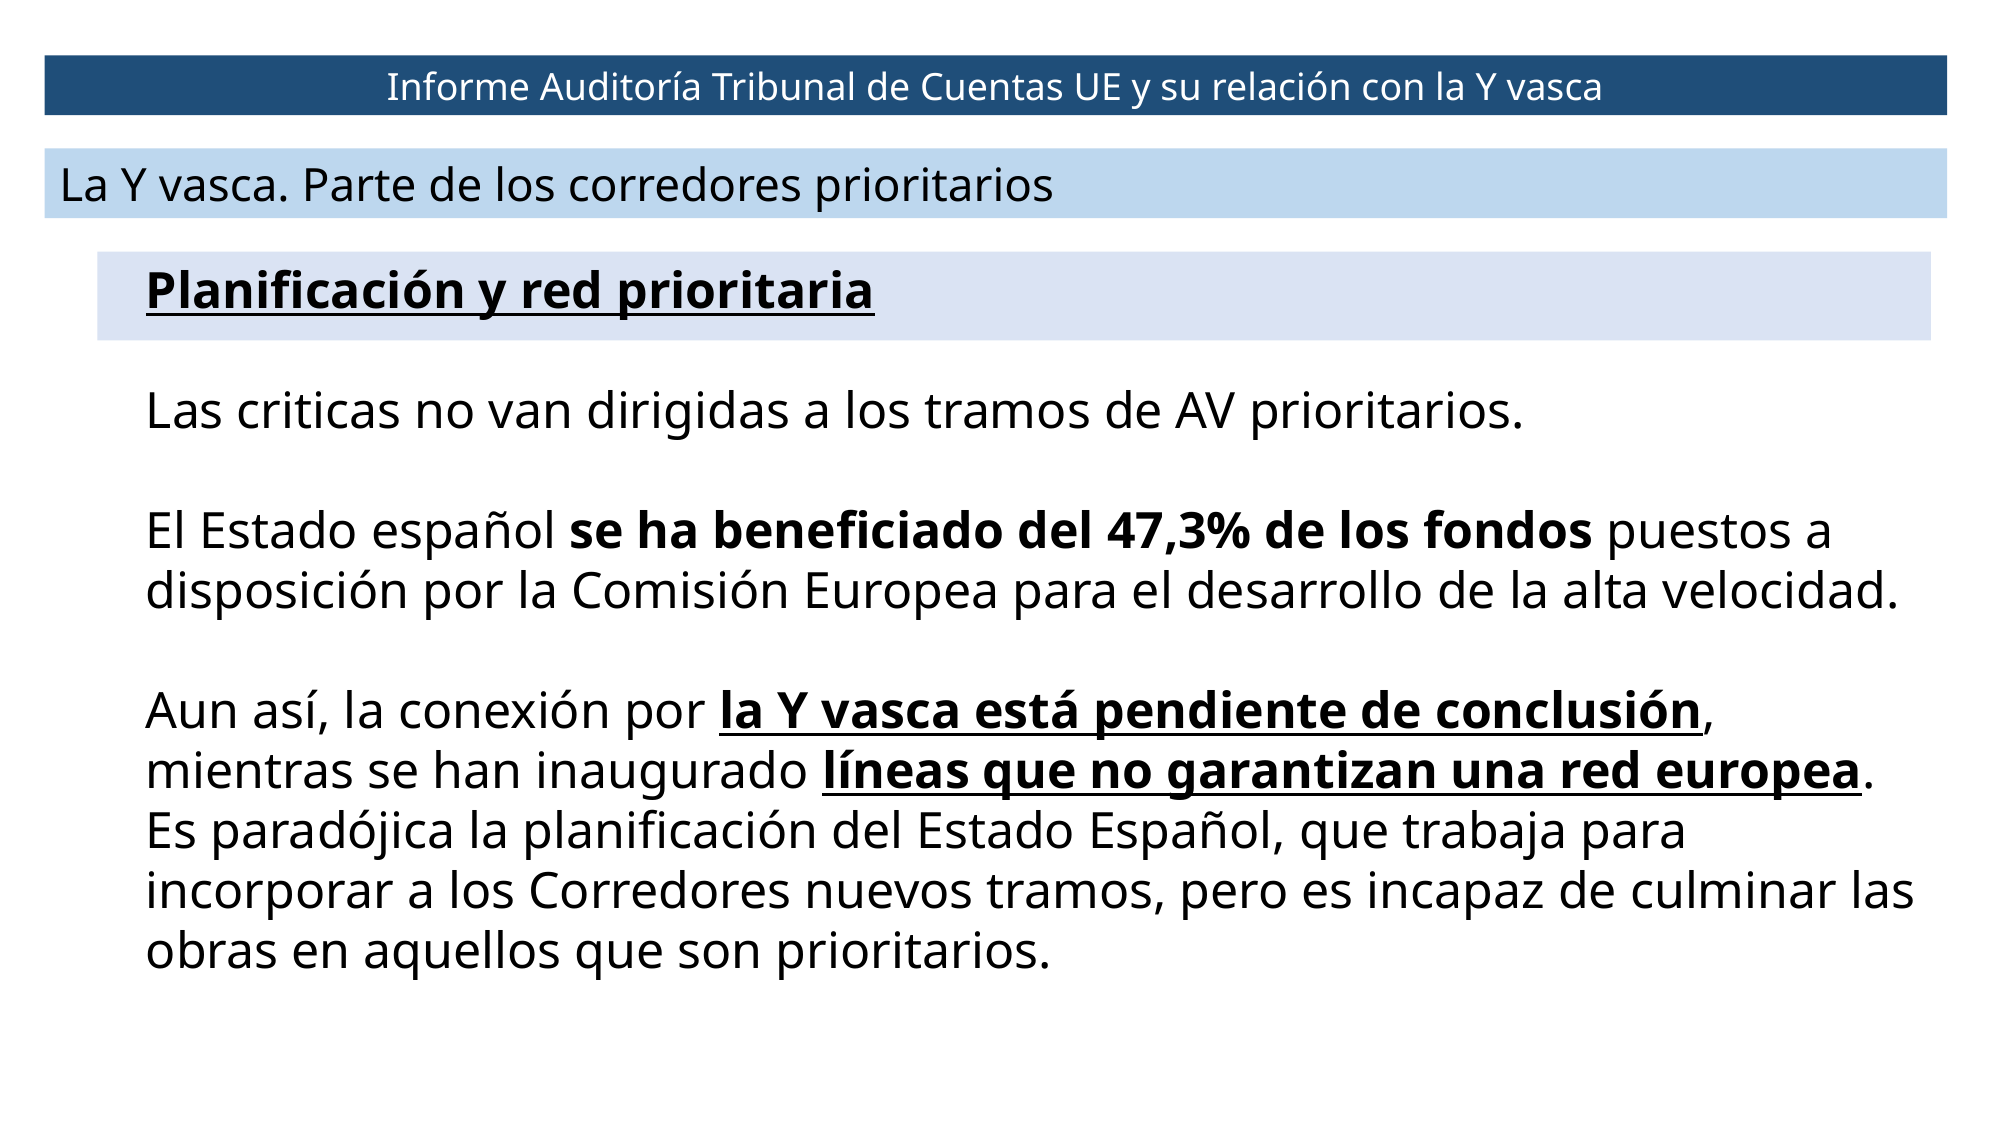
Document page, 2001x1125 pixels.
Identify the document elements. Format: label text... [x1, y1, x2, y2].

text_box Informe Auditoría Tribunal de Cuentas UE y su relación con la Y vasca [44, 55, 1948, 116]
text_box La Y vasca. Parte de los corredores prioritarios [44, 148, 1948, 219]
text_box [96, 250, 1932, 341]
text_box Planificación y red prioritaria Las criticas no van dirigidas a los tramos de AV prioritarios. El Estado español se ha beneficiado del 47,3% de los fondos puestos a disposición por la Comisión Europea para el desarrollo de la alta velocidad. Aun así, la conexión por la Y vasca está pendiente de conclusión, mientras se han inaugurado líneas que no garantizan una red europea. Es paradójica la planificación del Estado Español, que trabaja para incorporar a los Corredores nuevos tramos, pero es incapaz de culminar las obras en aquellos que son prioritarios. [131, 251, 1931, 987]
